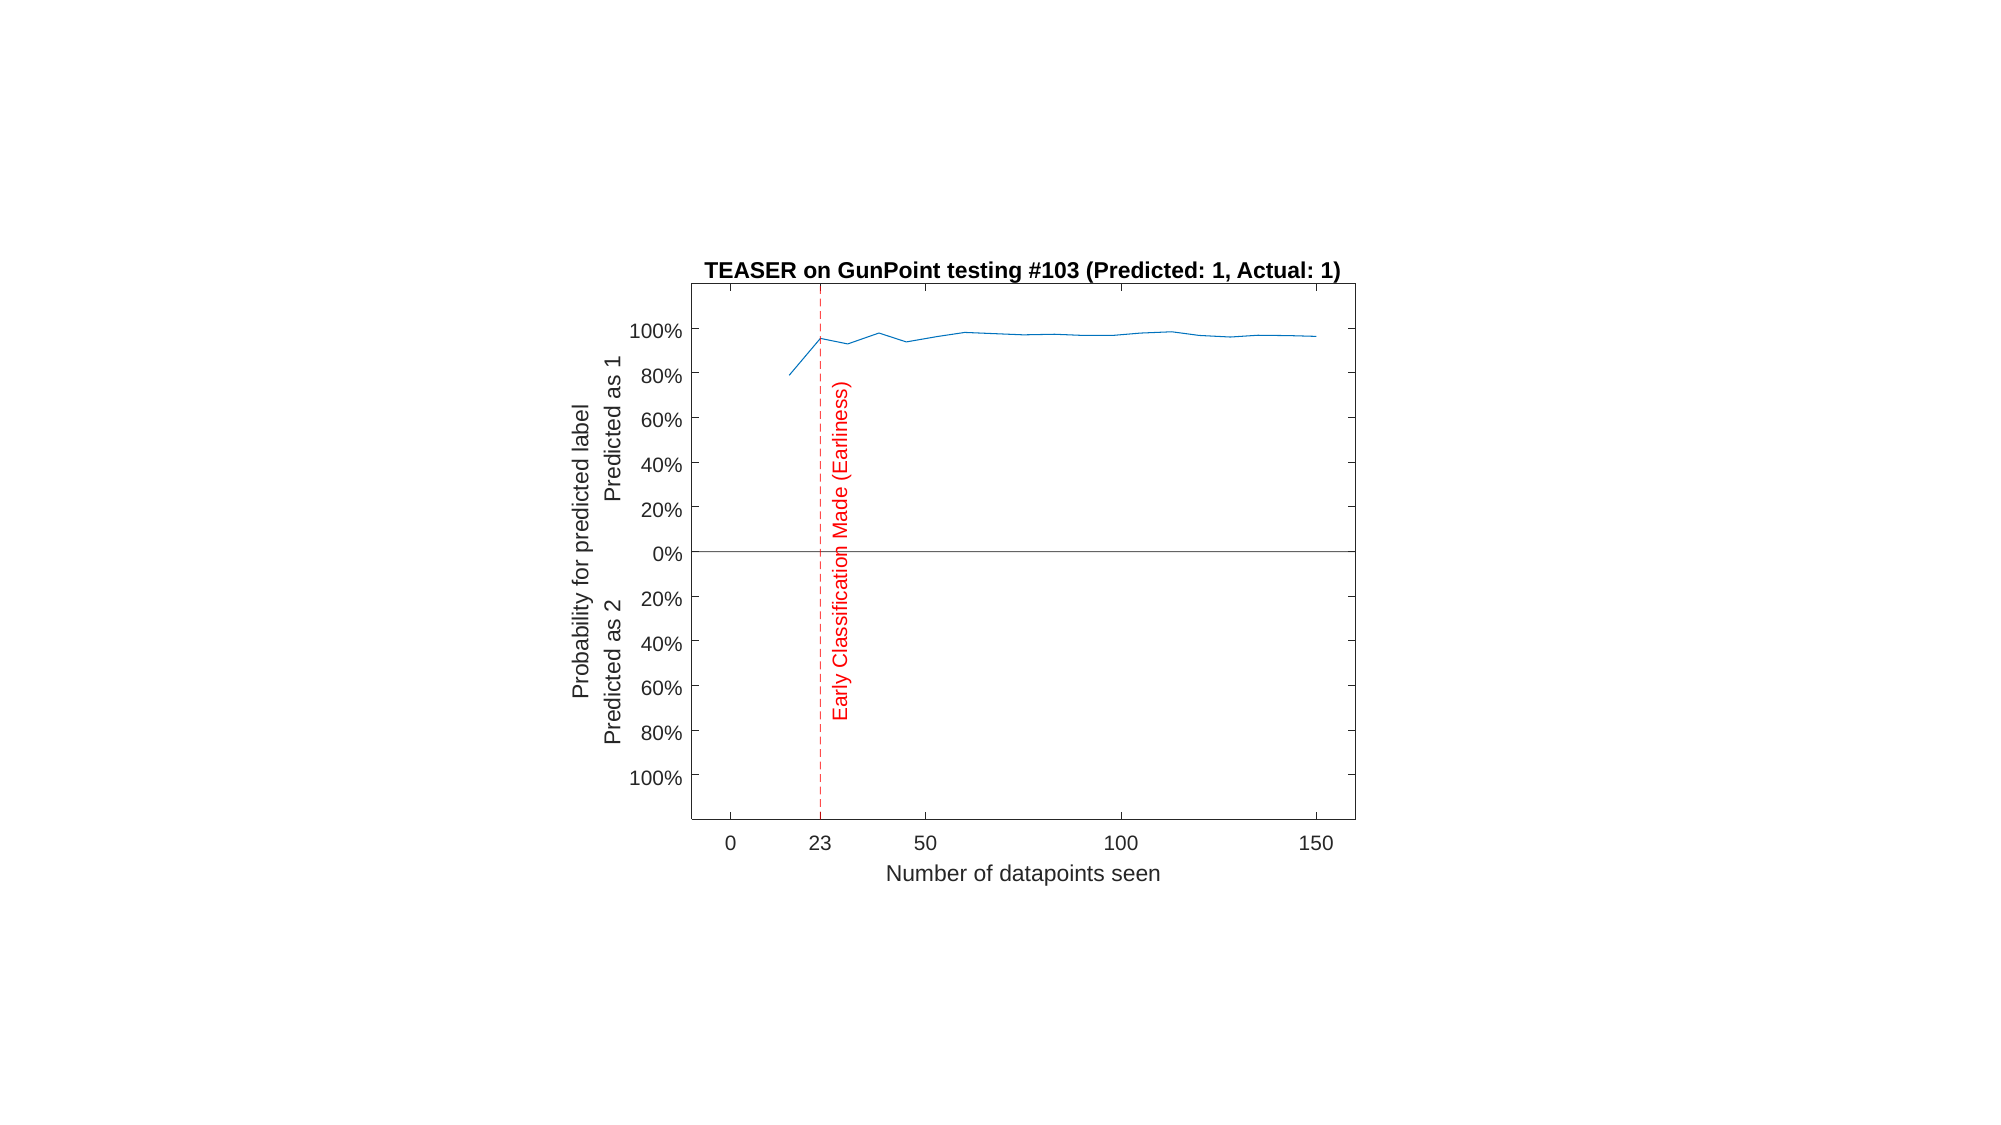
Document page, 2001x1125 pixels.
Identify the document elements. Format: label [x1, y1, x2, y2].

picture [562, 234, 1438, 891]
